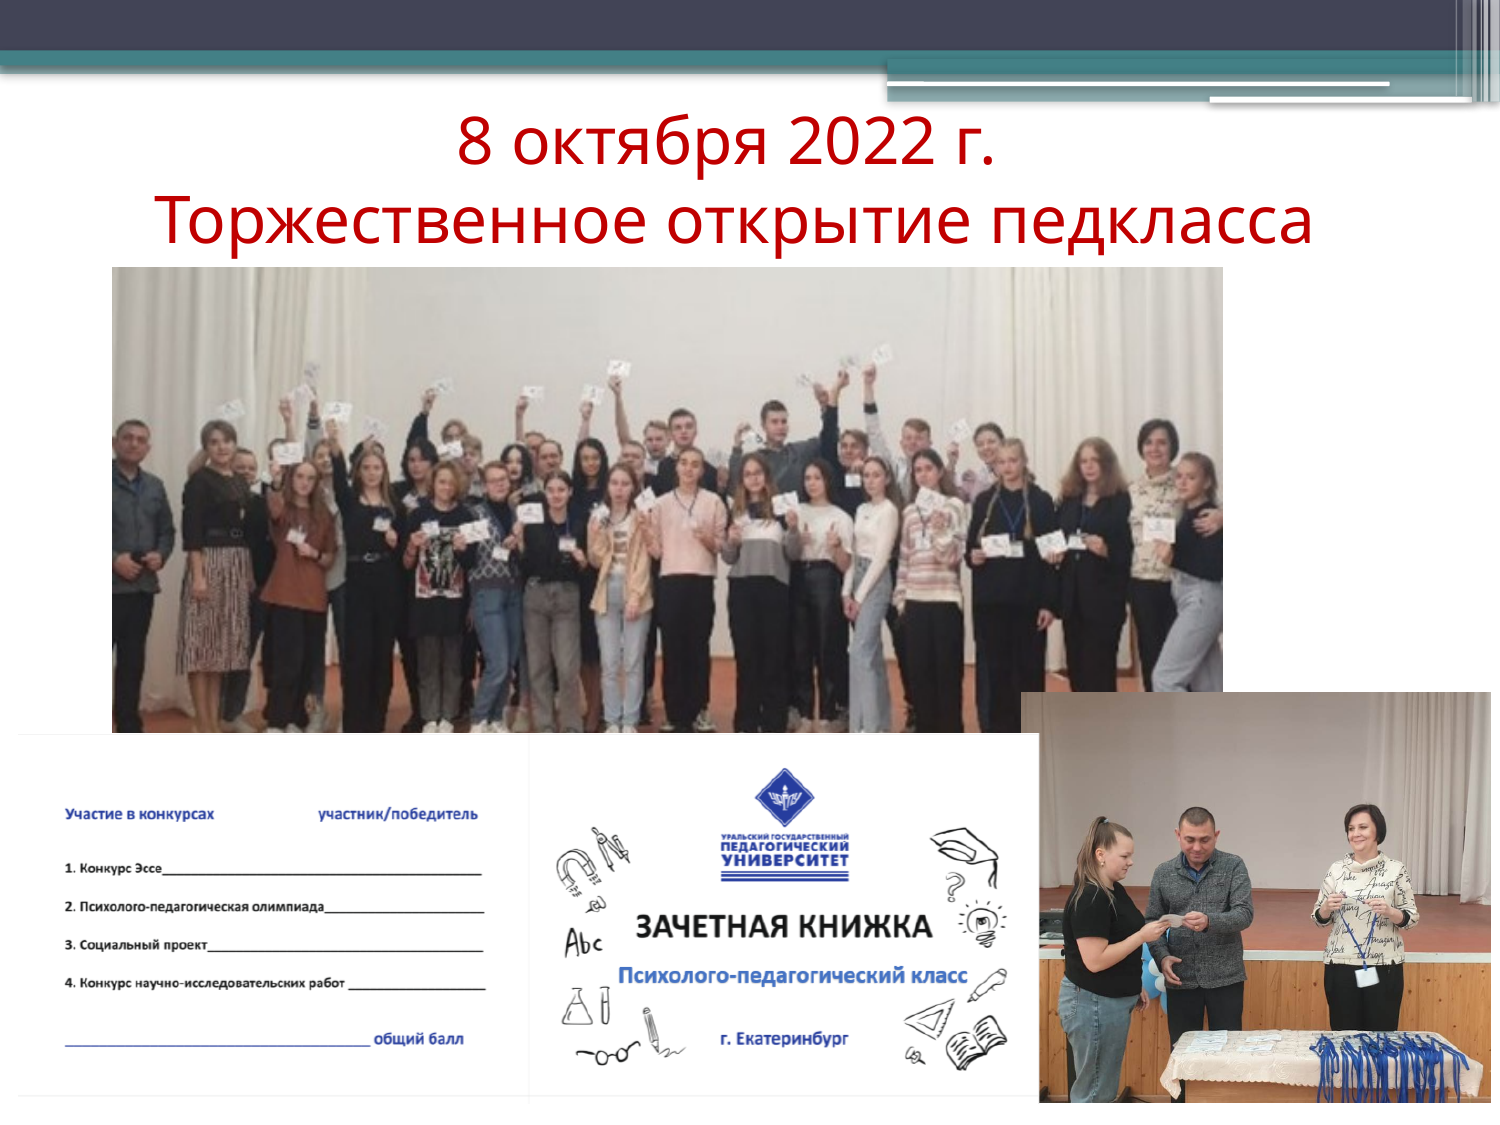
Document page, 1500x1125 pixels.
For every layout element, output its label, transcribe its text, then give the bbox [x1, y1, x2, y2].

picture [17, 692, 1492, 1104]
title 8 октября 2022 г. Торжественное открытие педкласса [0, 90, 1471, 265]
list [111, 266, 1223, 730]
